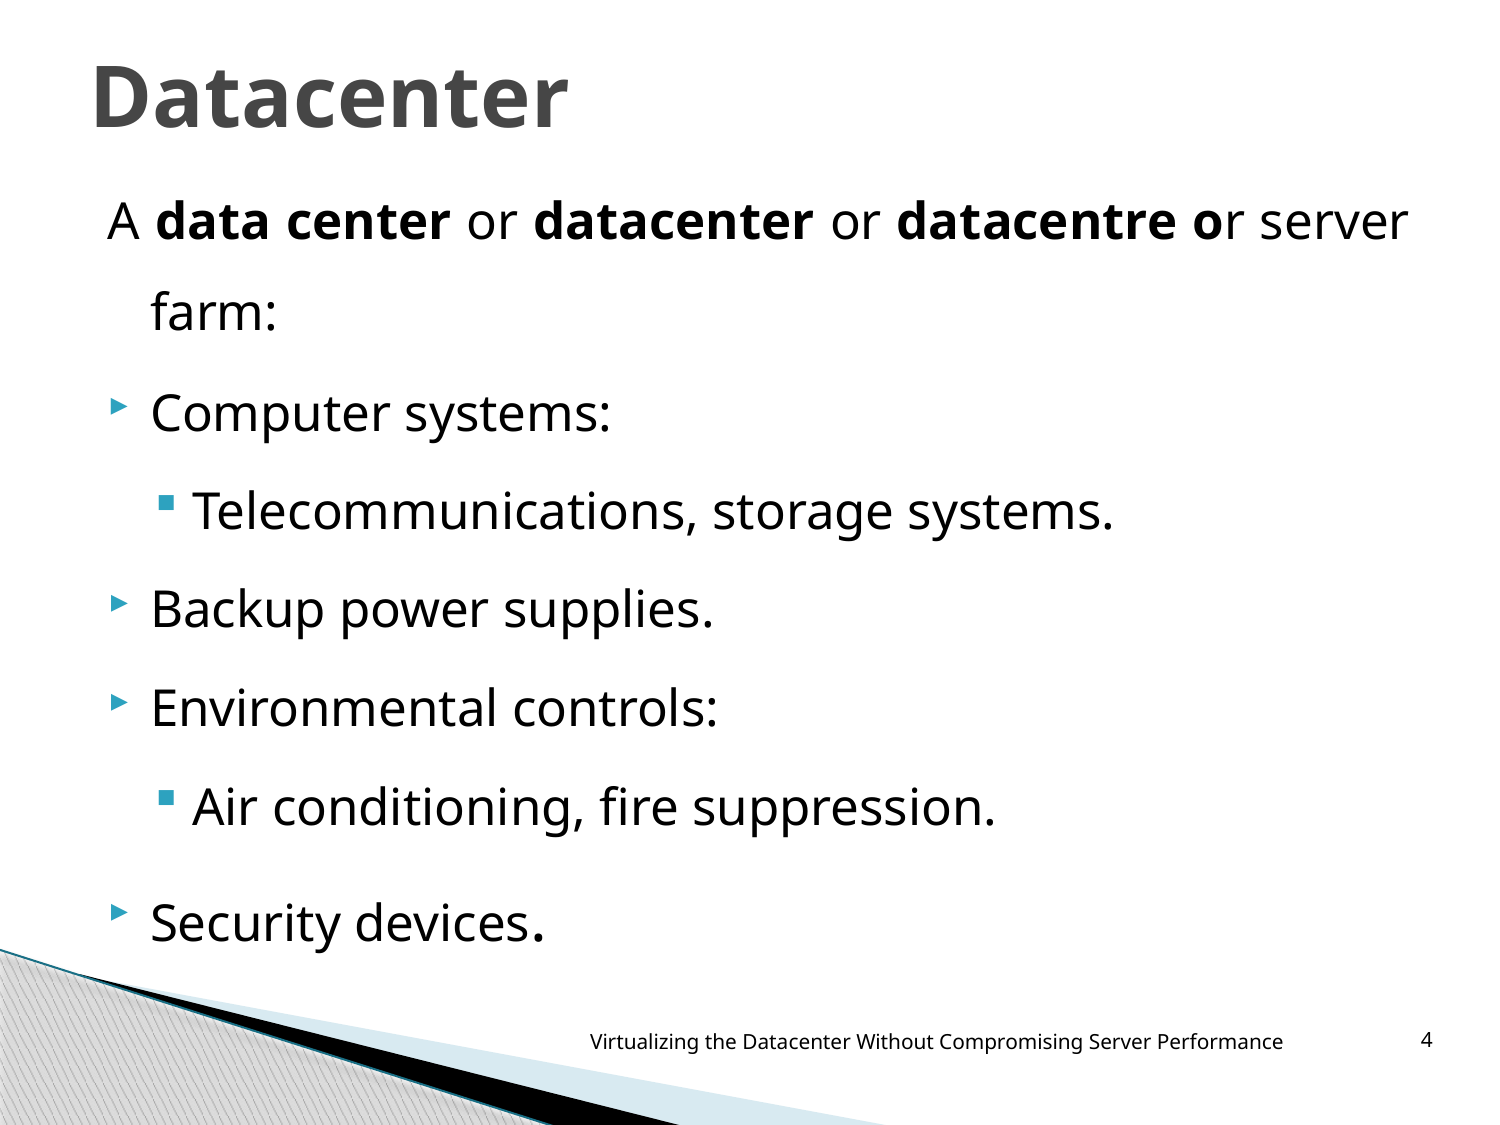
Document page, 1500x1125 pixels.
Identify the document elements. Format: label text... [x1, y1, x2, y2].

list A data center or datacenter or datacentre or server farm: Computer systems: Telecommunications, storage systems. Backup power supplies. Environmental controls: Air conditioning, fire suppression. Security devices. [74, 149, 1426, 938]
slide_number 4 [1387, 1002, 1448, 1063]
footer Virtualizing the Datacenter Without Compromising Server Performance [575, 962, 1400, 1062]
title Datacenter [75, 0, 1425, 188]
